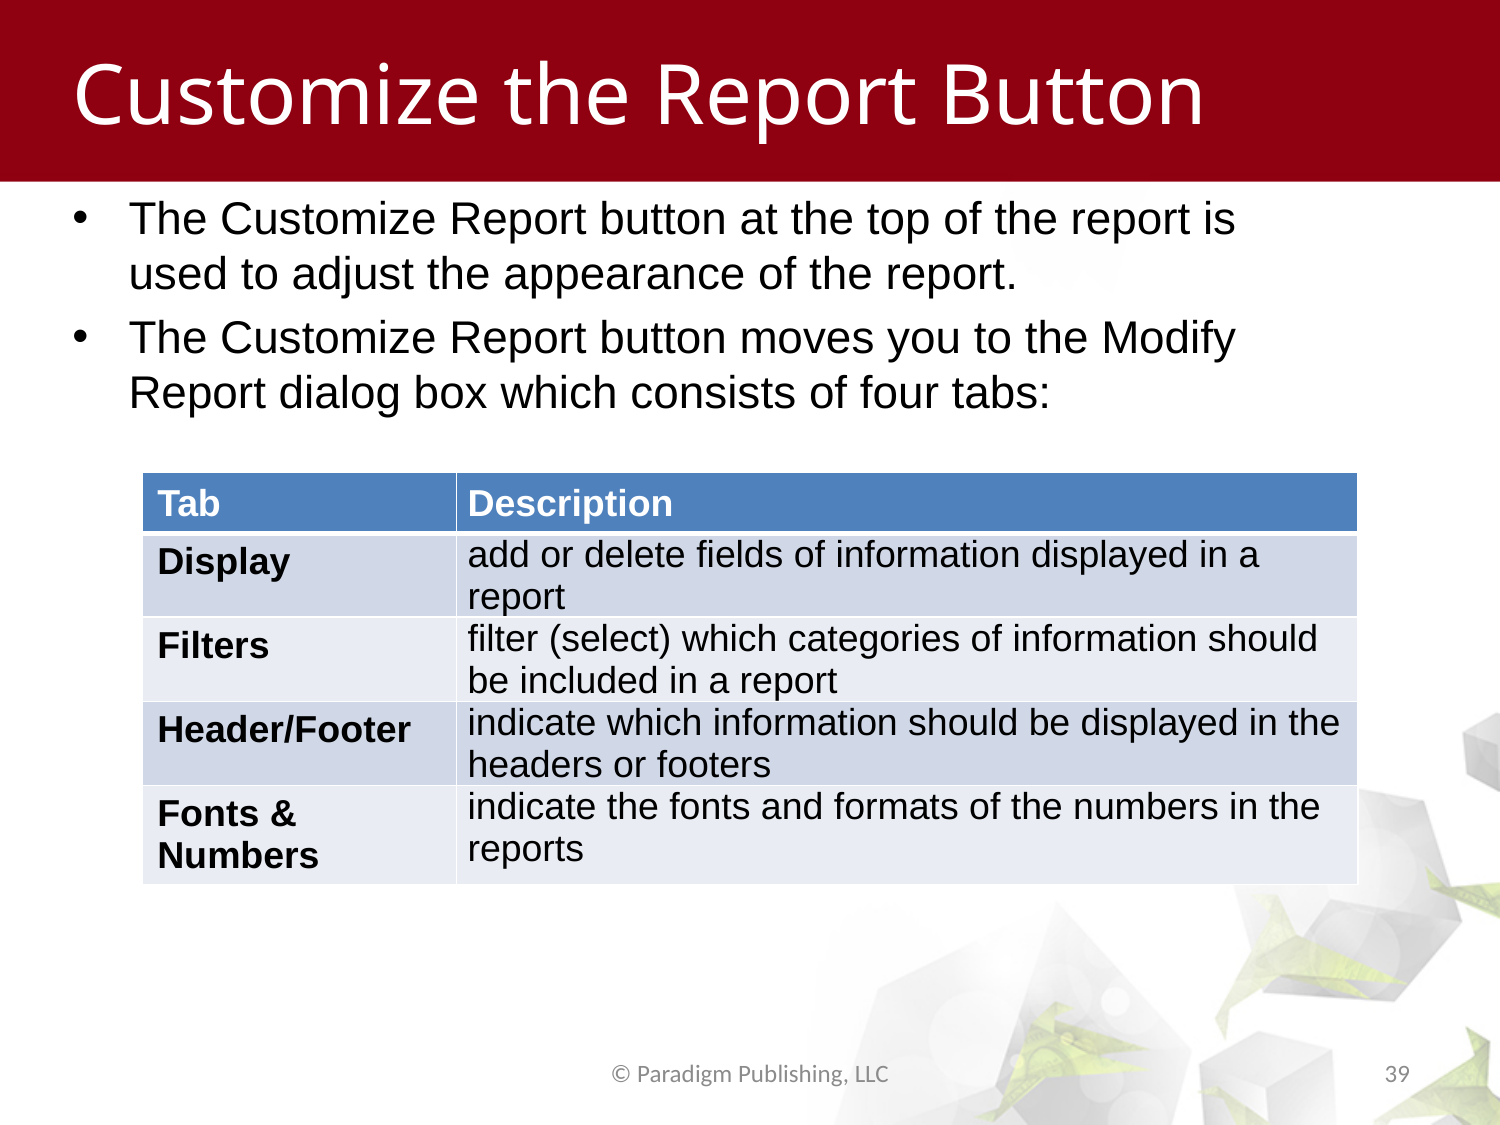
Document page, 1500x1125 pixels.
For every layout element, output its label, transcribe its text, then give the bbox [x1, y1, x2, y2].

table_cell filter (select) which categories of information should be included in a report [457, 618, 1357, 701]
title Customize the Report Button [57, 0, 1345, 181]
footer © Paradigm Publishing, LLC [512, 1042, 988, 1103]
picture [0, 0, 1500, 1125]
table_header Tab [143, 473, 456, 531]
list The Customize Report button at the top of the report is used to adjust the appearance of the report. The Customize Report button moves you to the Modify Report dialog box which consists of four tabs: [57, 181, 1345, 452]
table_cell Display [143, 536, 456, 616]
table_header Description [457, 473, 1357, 531]
slide_number 39 [1074, 1042, 1425, 1103]
table_cell Header/Footer [143, 702, 456, 785]
table_cell Filters [143, 618, 456, 701]
table_cell add or delete fields of information displayed in a report [457, 536, 1357, 616]
table_cell indicate which information should be displayed in the headers or footers [457, 702, 1357, 785]
table_cell Fonts & Numbers [143, 786, 456, 884]
table_cell indicate the fonts and formats of the numbers in the reports [457, 786, 1357, 884]
